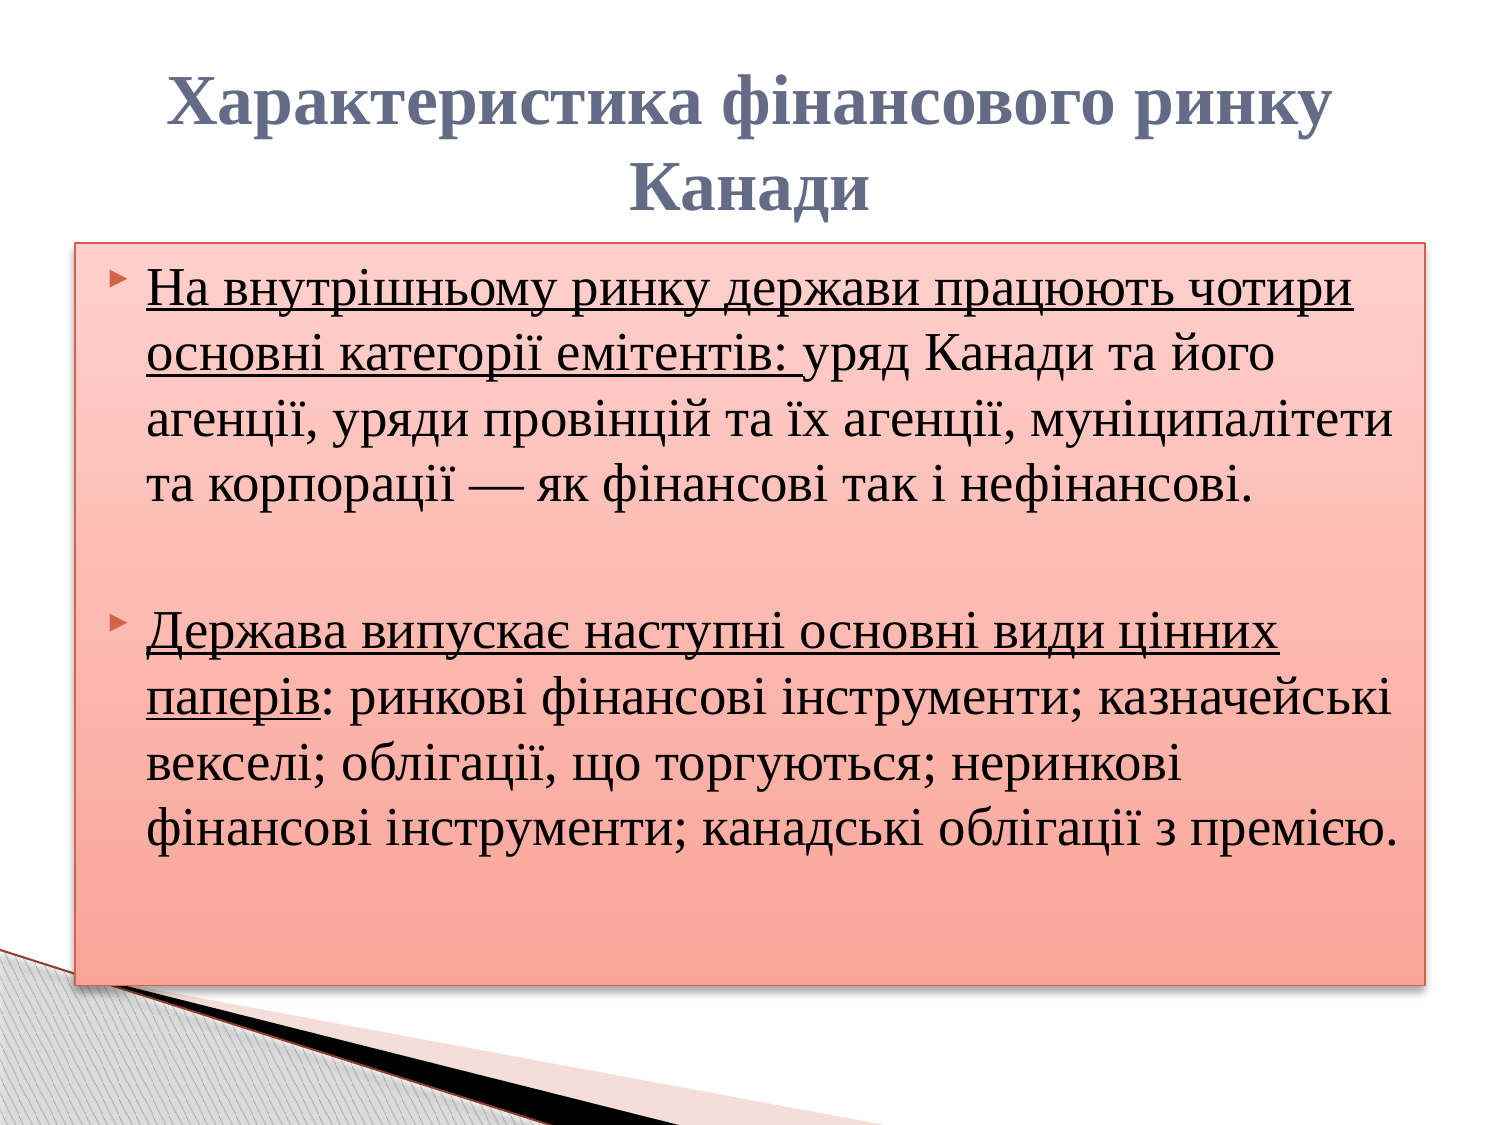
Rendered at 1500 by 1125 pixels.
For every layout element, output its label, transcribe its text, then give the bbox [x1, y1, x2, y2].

list На внутрішньому ринку держави працюють чотири основні категорії емітентів: уряд Канади та його агенції, уряди провінцій та їх агенції, муніципалітети та корпорації — як фінансові так і нефінансові. Держава випускає наступні основні види цінних паперів: ринкові фінансові інструменти; казначейські векселі; облігації, що торгуються; неринкові фінансові інструменти; канадські облігації з премією. [74, 242, 1426, 986]
title Характеристика фінансового ринку Канади [75, 45, 1425, 233]
